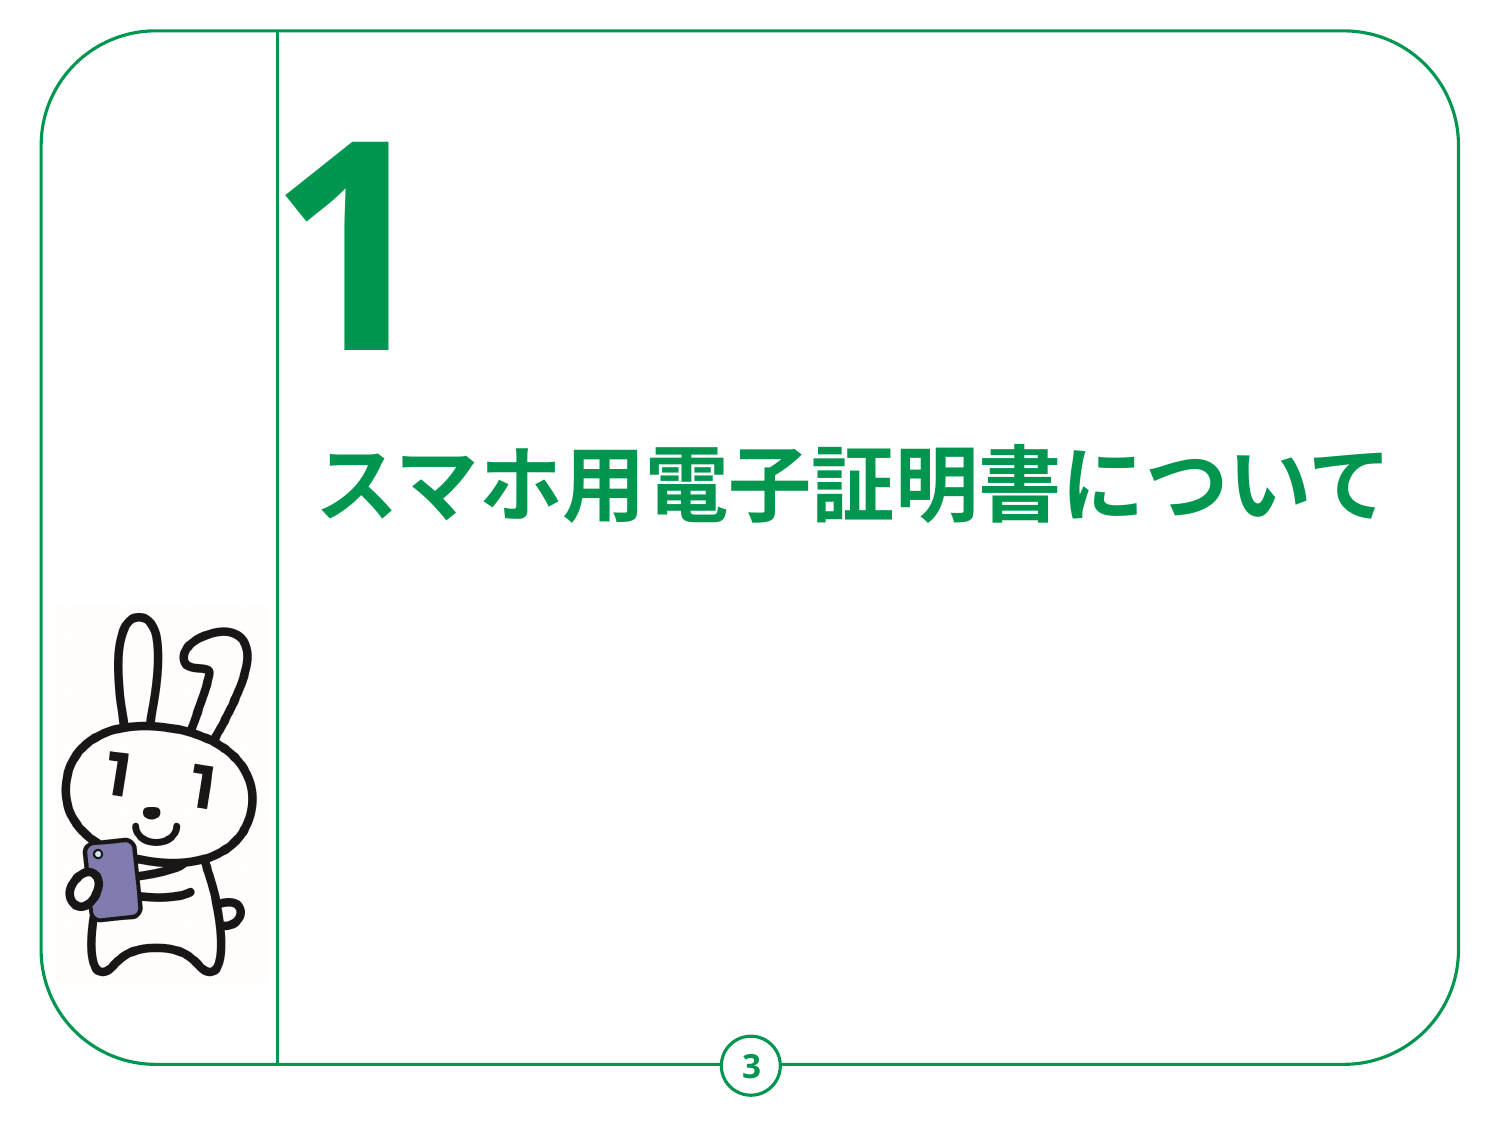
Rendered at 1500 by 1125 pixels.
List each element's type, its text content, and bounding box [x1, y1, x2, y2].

text_box 1 スマホ用電子証明書について [253, 51, 1500, 642]
picture [54, 604, 267, 984]
